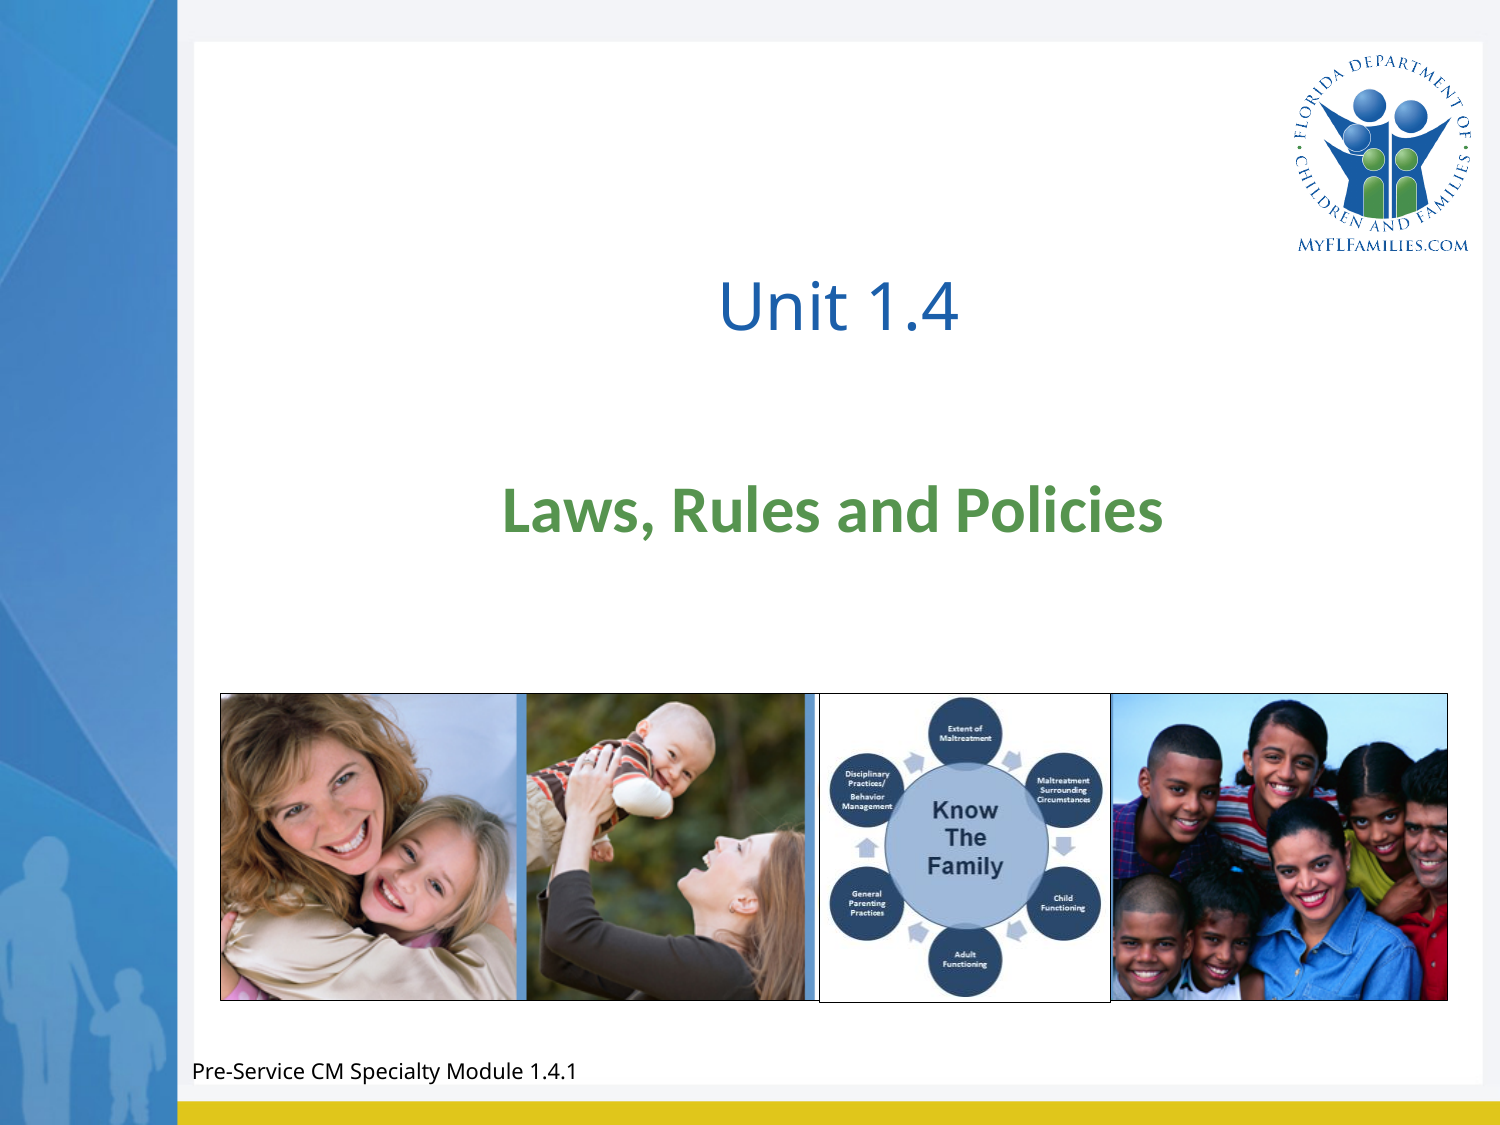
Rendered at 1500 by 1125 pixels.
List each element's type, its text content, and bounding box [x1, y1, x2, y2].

picture [0, 0, 1500, 1125]
subtitle Laws, Rules and Policies [220, 458, 1447, 633]
text_box Pre-Service CM Specialty Module 1.4.1 [177, 1050, 626, 1100]
title Unit 1.4 [275, 219, 1402, 389]
